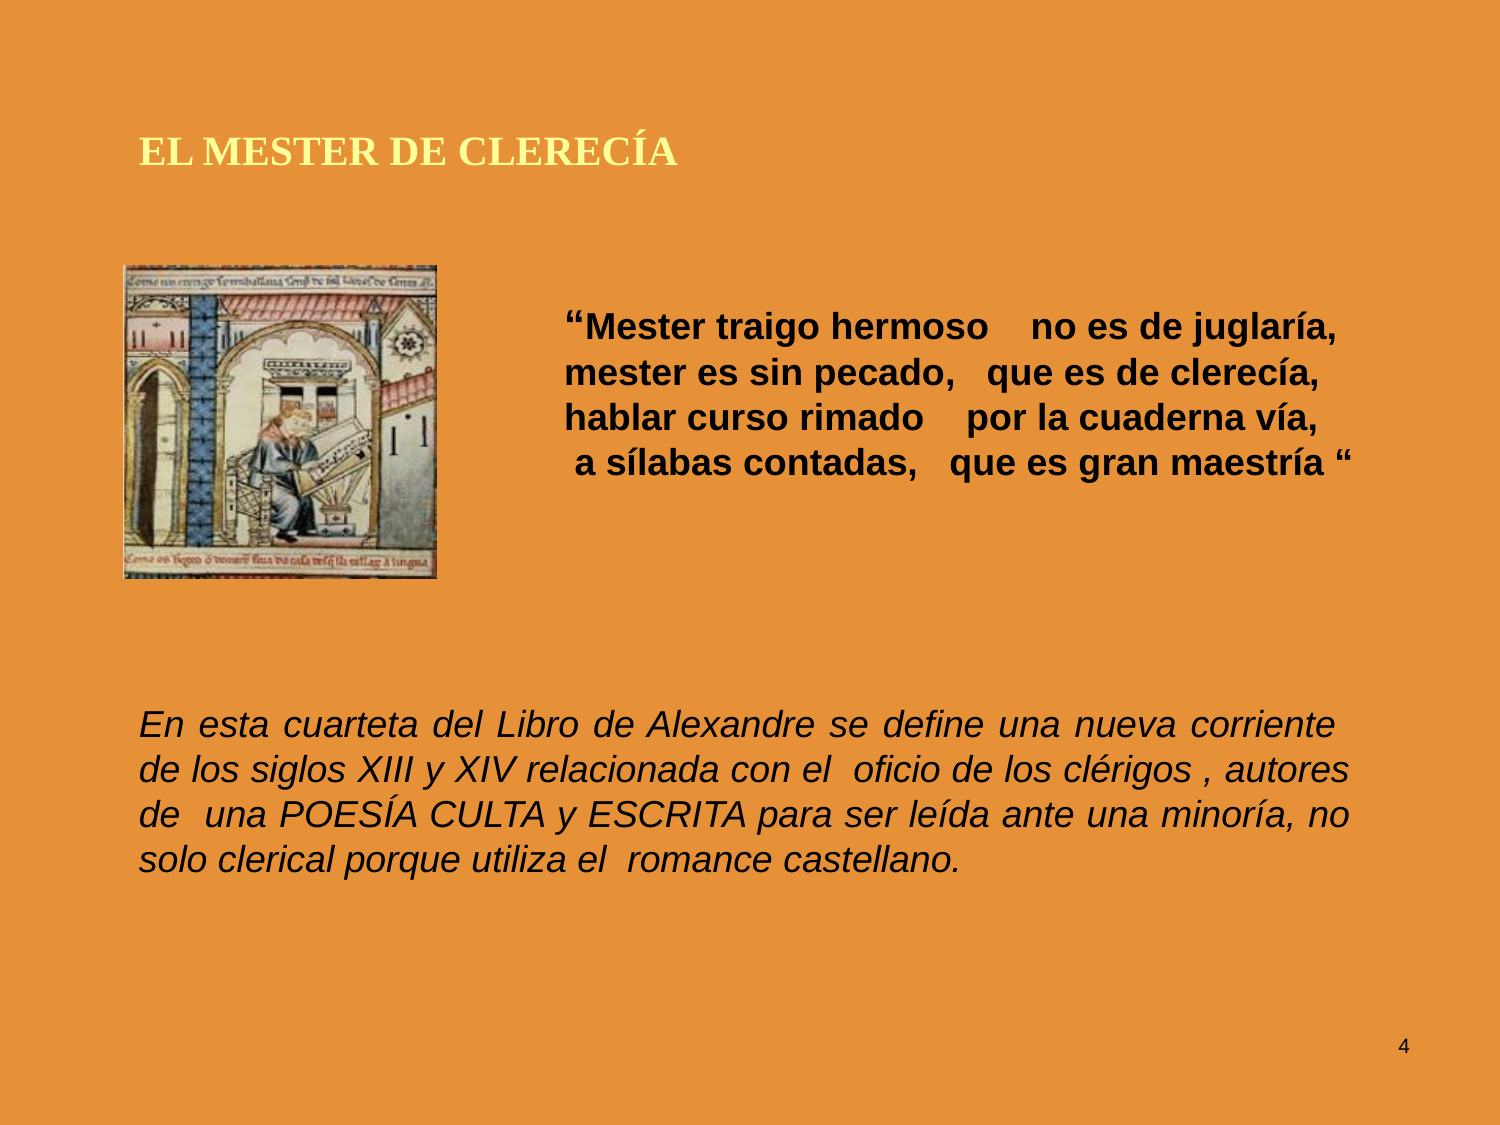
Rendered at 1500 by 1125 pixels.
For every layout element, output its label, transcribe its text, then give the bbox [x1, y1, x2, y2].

title EL MESTER DE CLERECÍA [123, 54, 1274, 243]
text_box “Mester traigo hermoso no es de juglaría, mester es sin pecado, que es de clerecía, hablar curso rimado por la cuaderna vía, a sílabas contadas, que es gran maestría “ [549, 290, 1376, 536]
picture [123, 265, 437, 579]
text_box En esta cuarteta del Libro de Alexandre se define una nueva corriente de los siglos XIII y XIV relacionada con el oficio de los clérigos , autores de una POESÍA CULTA y ESCRITA para ser leída ante una minoría, no solo clerical porque utiliza el romance castellano. [123, 692, 1366, 933]
text_box ‹#› [1112, 1024, 1425, 1100]
